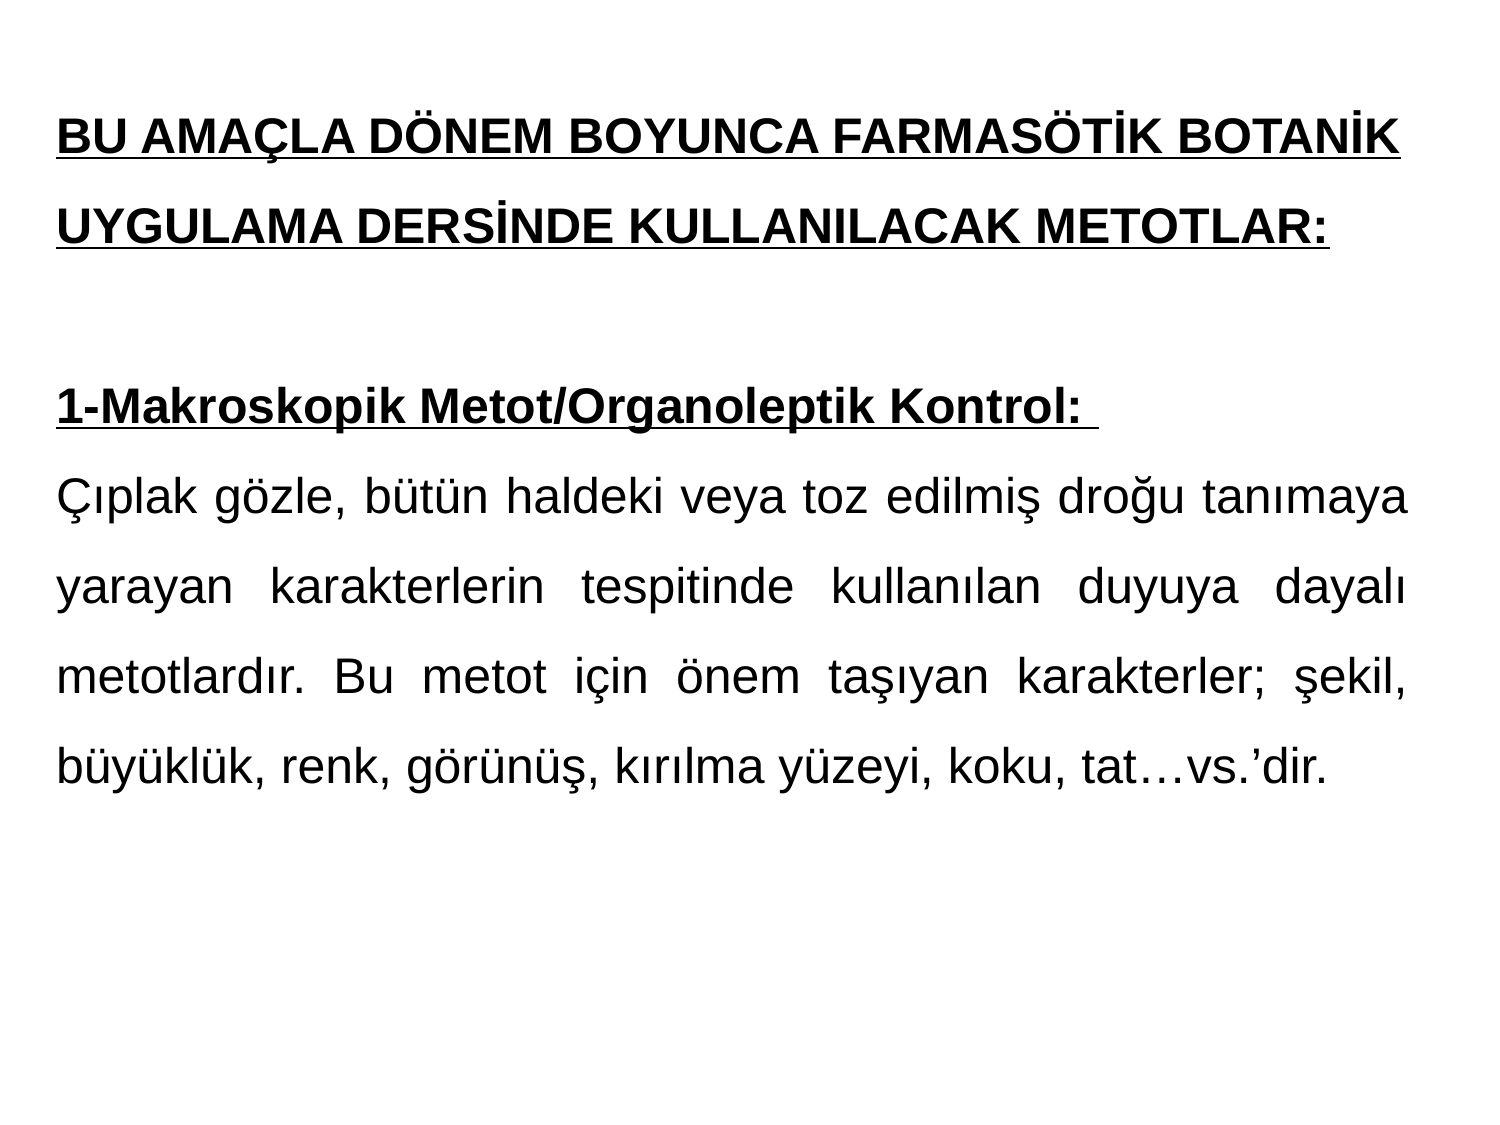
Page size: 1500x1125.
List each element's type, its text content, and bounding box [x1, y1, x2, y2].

text_box BU AMAÇLA DÖNEM BOYUNCA FARMASÖTİK BOTANİK UYGULAMA DERSİNDE KULLANILACAK METOTLAR: 1-Makroskopik Metot/Organoleptik Kontrol: Çıplak gözle, bütün haldeki veya toz edilmiş droğu tanımaya yarayan karakterlerin tespitinde kullanılan duyuya dayalı metotlardır. Bu metot için önem taşıyan karakterler; şekil, büyüklük, renk, görünüş, kırılma yüzeyi, koku, tat…vs.’dir. [41, 66, 1424, 802]
